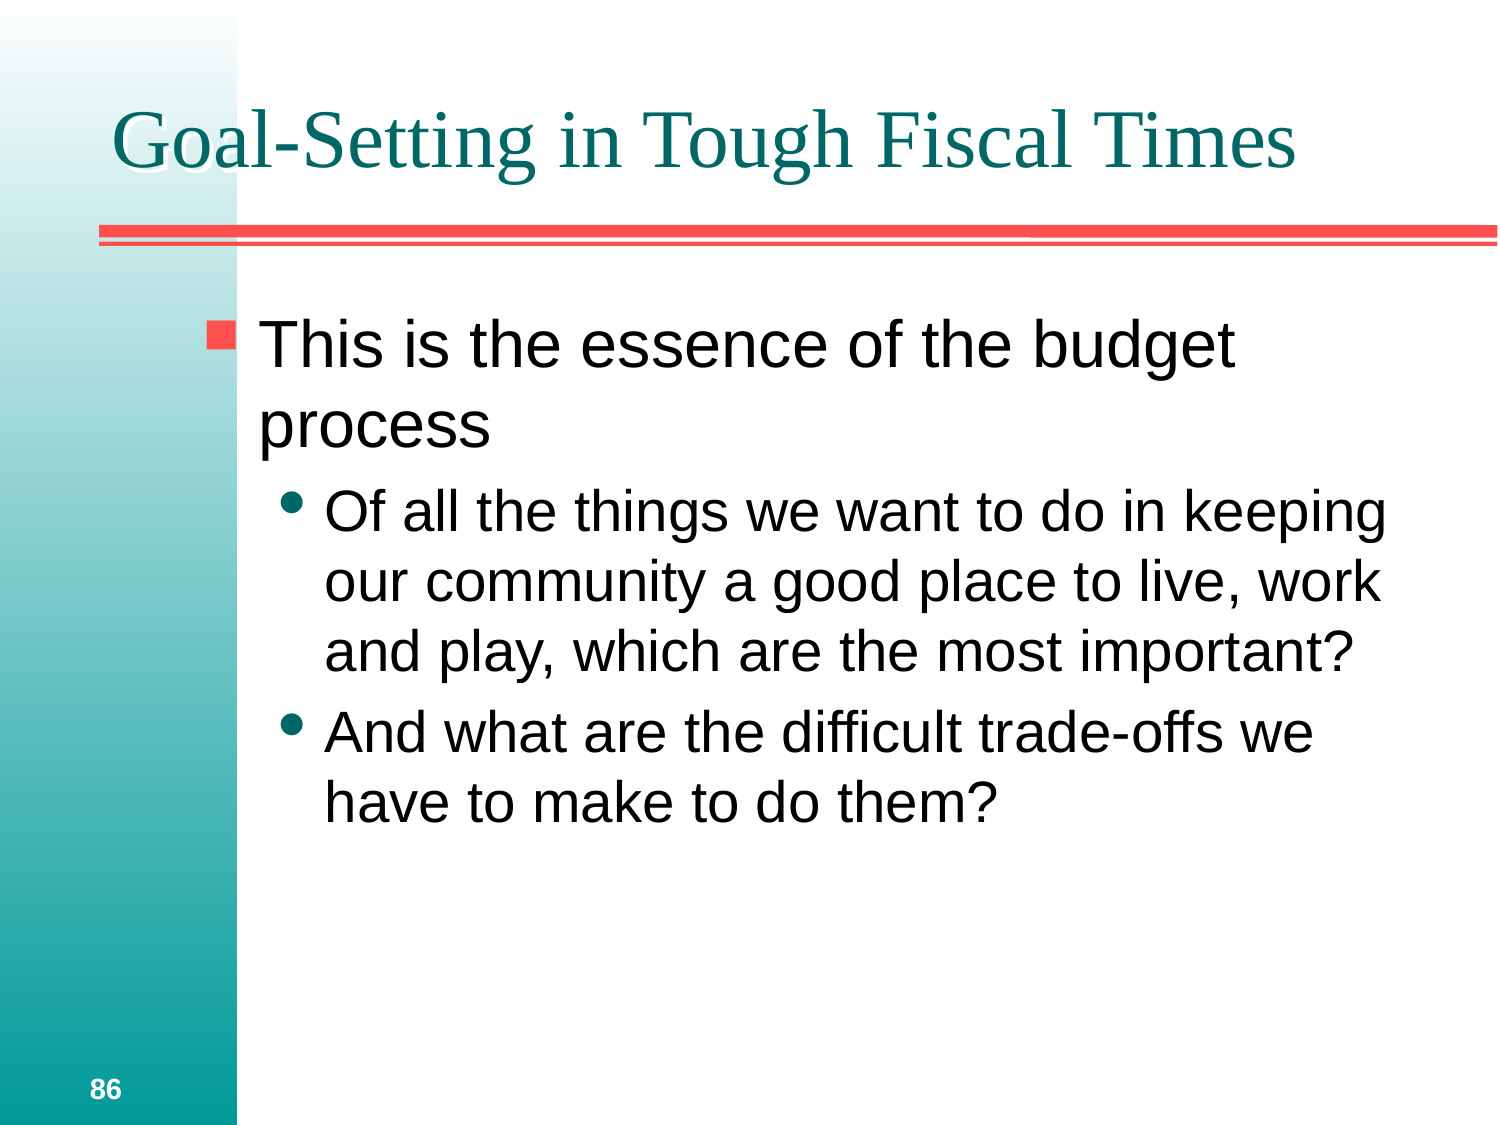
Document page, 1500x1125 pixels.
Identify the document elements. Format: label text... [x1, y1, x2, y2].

title Goal-Setting in Tough Fiscal Times [96, 43, 1375, 225]
slide_number 86 [62, 1050, 138, 1125]
list This is the essence of the budget process Of all the things we want to do in keeping our community a good place to live, work and play, which are the most important? And what are the difficult trade-offs we have to make to do them? [187, 293, 1463, 975]
